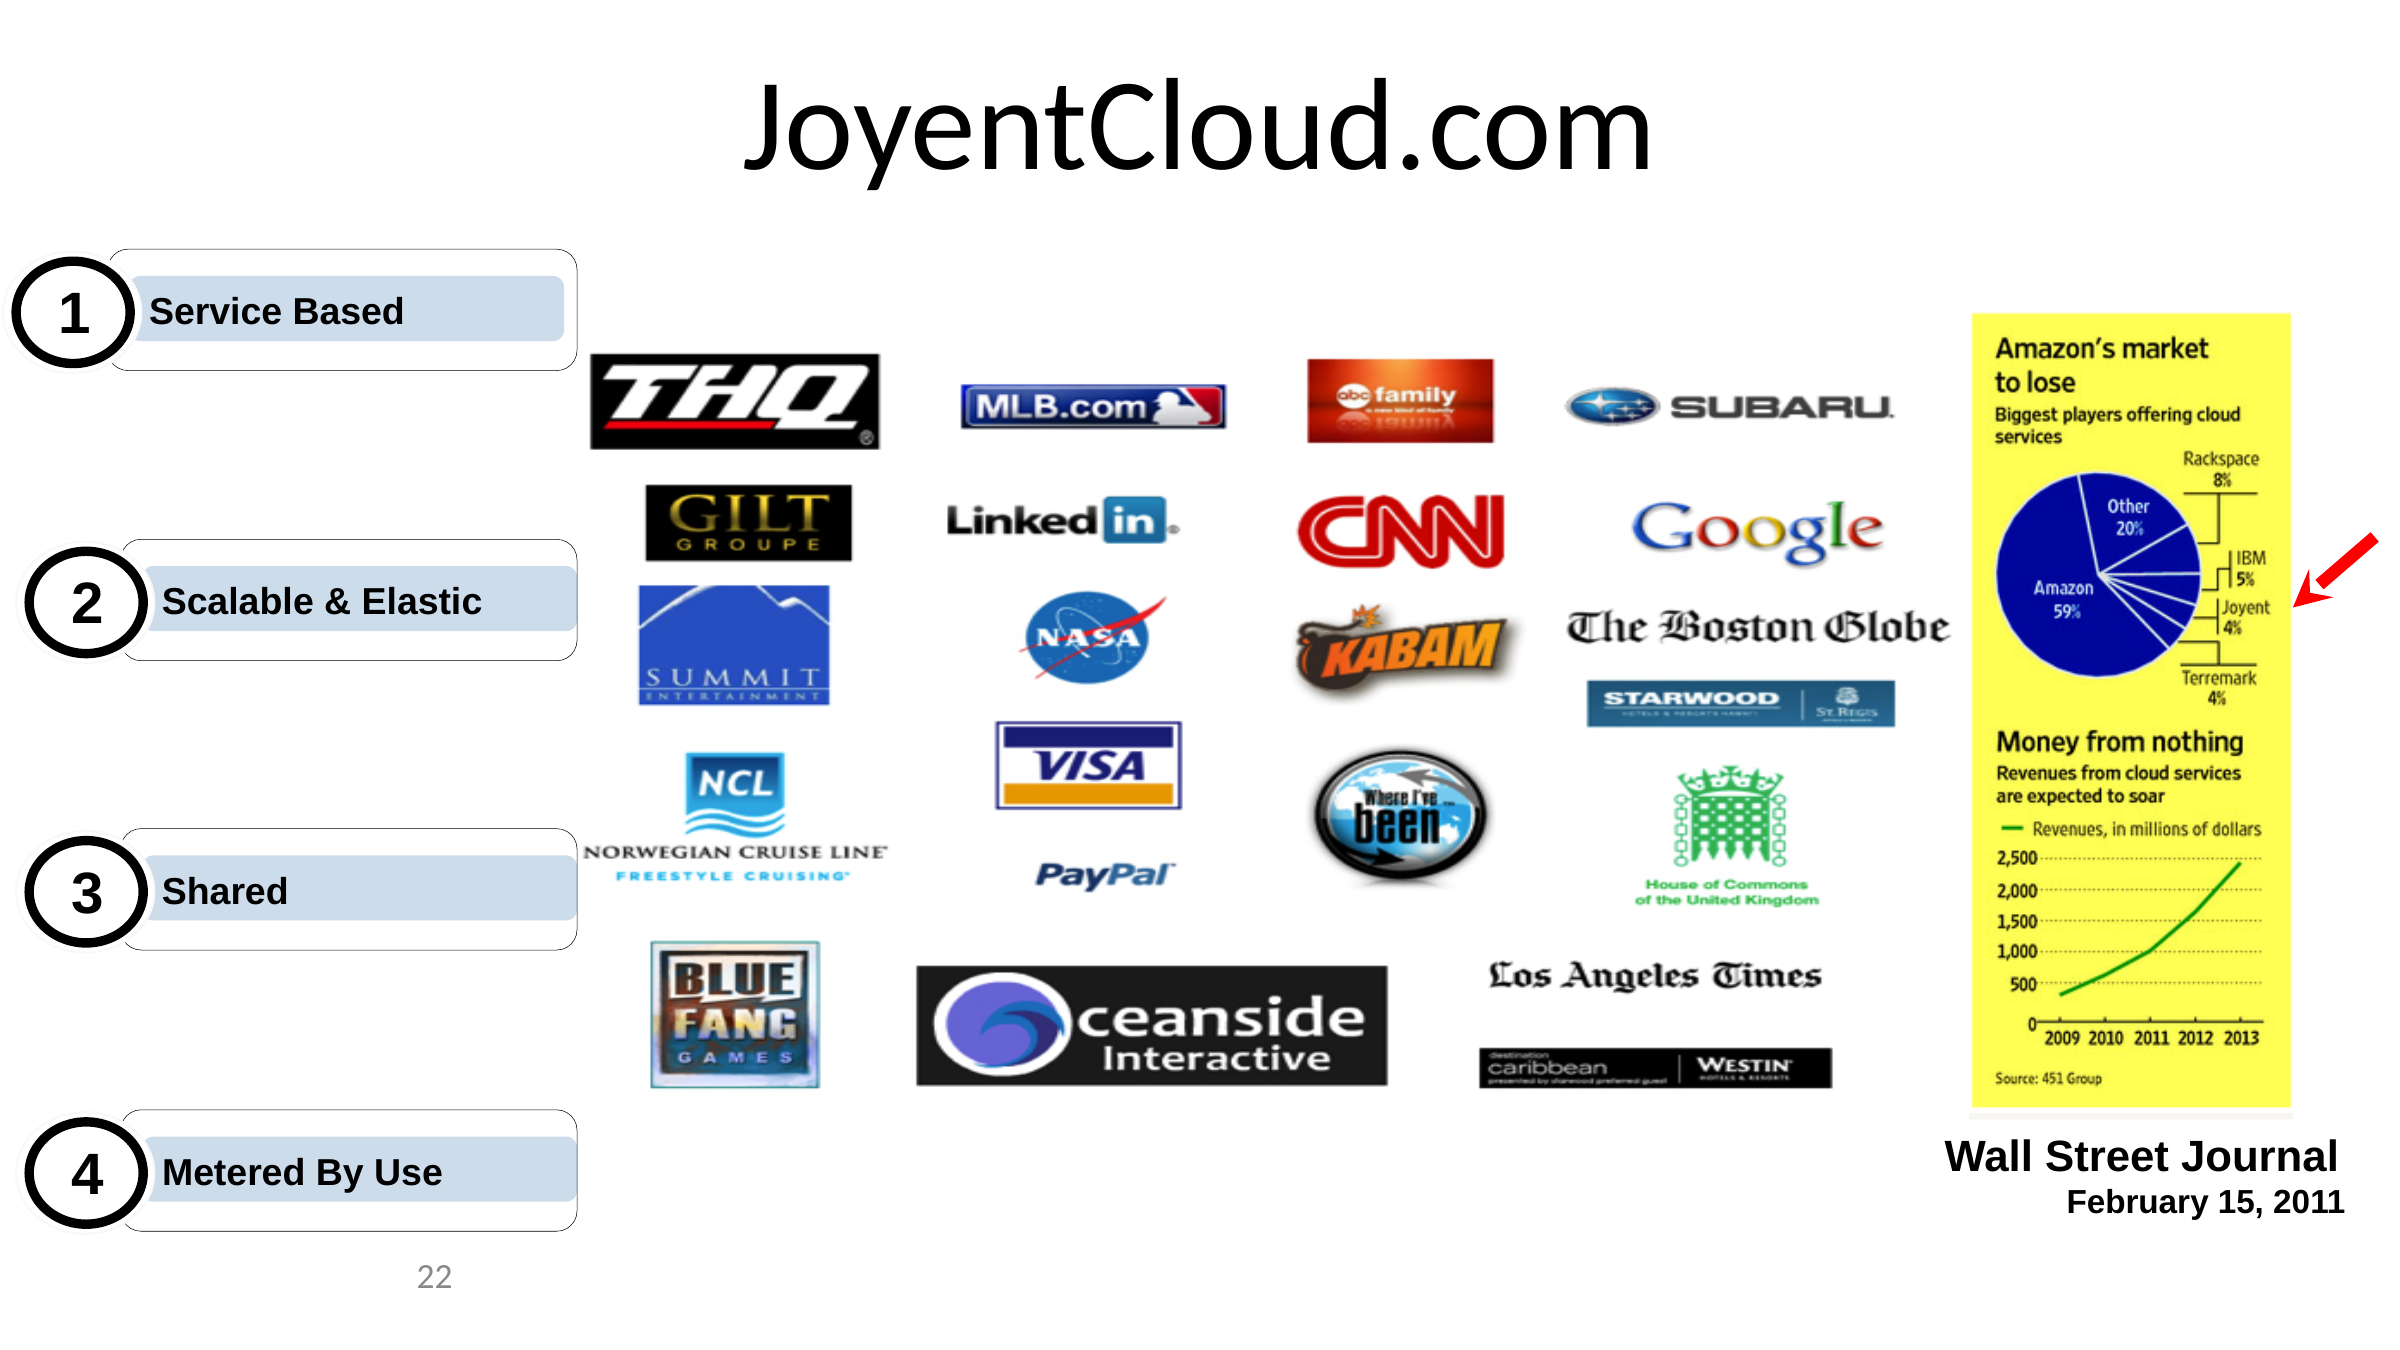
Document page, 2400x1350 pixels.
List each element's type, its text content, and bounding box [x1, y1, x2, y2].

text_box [2, 248, 578, 374]
text_box JoyentCloud.com [120, 31, 2280, 202]
text_box Wall Street Journal February 15, 2011 [1423, 1123, 2400, 1350]
picture [497, 310, 2294, 1117]
slide_number 22 [395, 1242, 956, 1311]
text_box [15, 539, 1355, 664]
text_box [15, 828, 1355, 953]
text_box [15, 1109, 1355, 1235]
